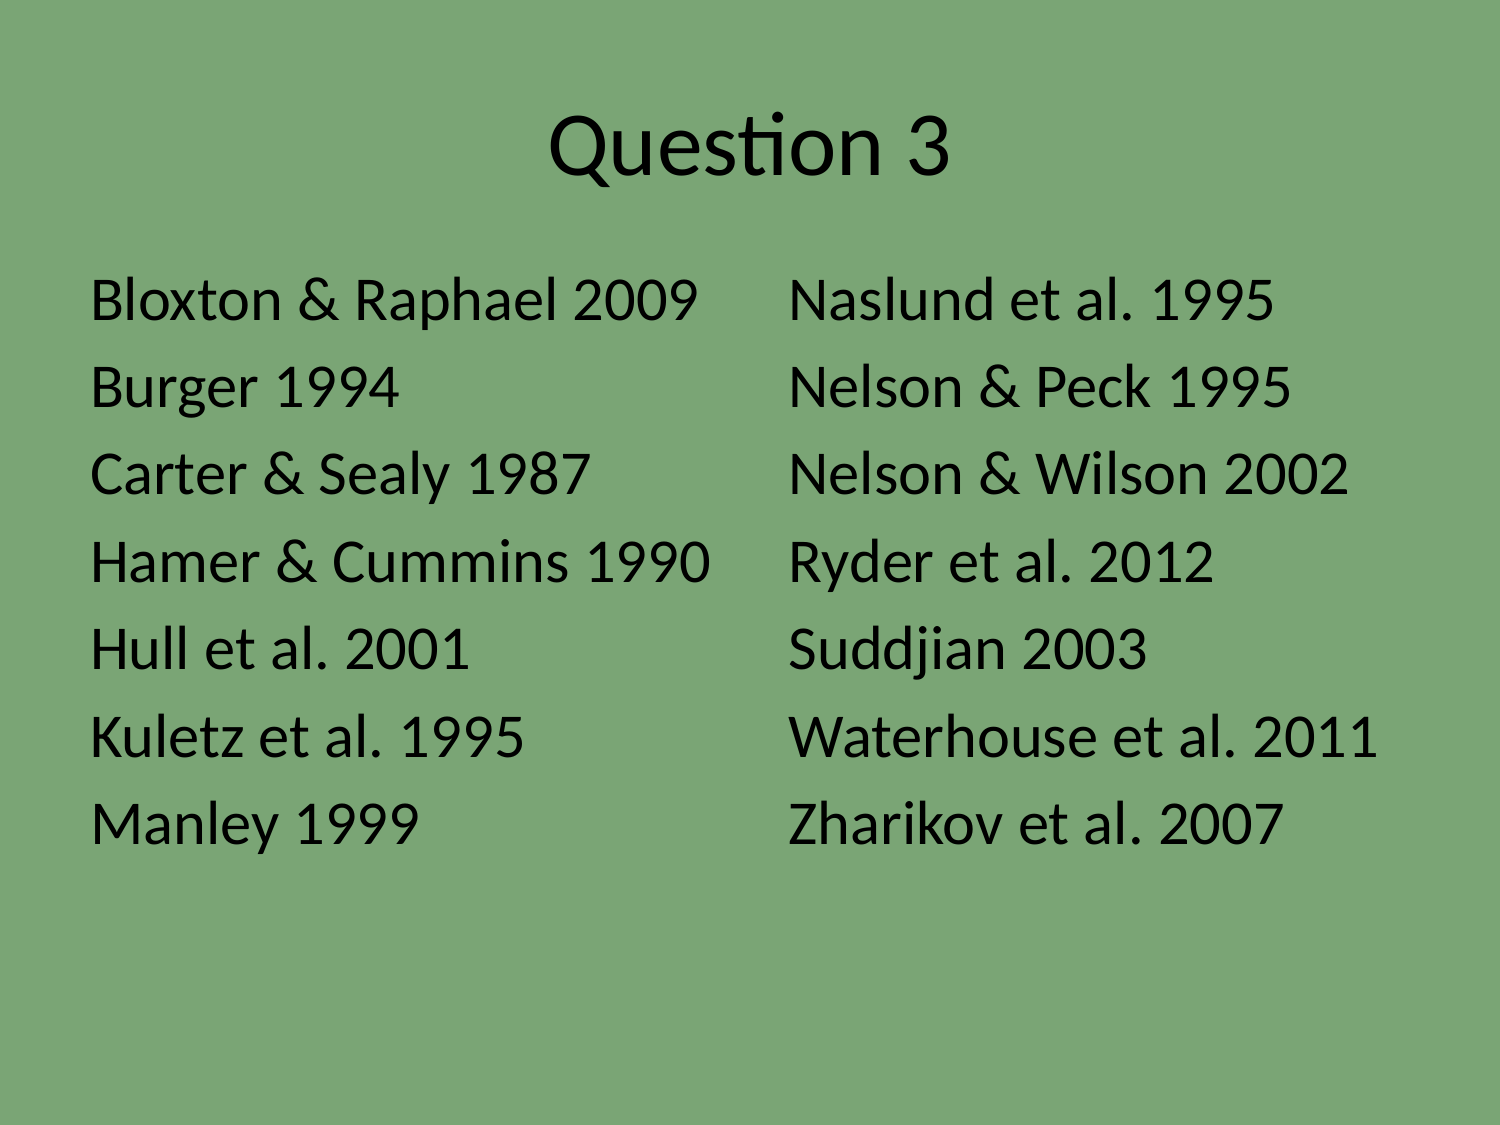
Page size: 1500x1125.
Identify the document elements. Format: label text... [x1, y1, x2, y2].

list Bloxton & Raphael 2009 Burger 1994 Carter & Sealy 1987 Hamer & Cummins 1990 Hull et al. 2001 Kuletz et al. 1995 Manley 1999 Naslund et al. 1995 Nelson & Peck 1995 Nelson & Wilson 2002 Ryder et al. 2012 Suddjian 2003 Waterhouse et al. 2011 Zharikov et al. 2007 [75, 249, 1425, 925]
title Question 3 [75, 45, 1425, 233]
